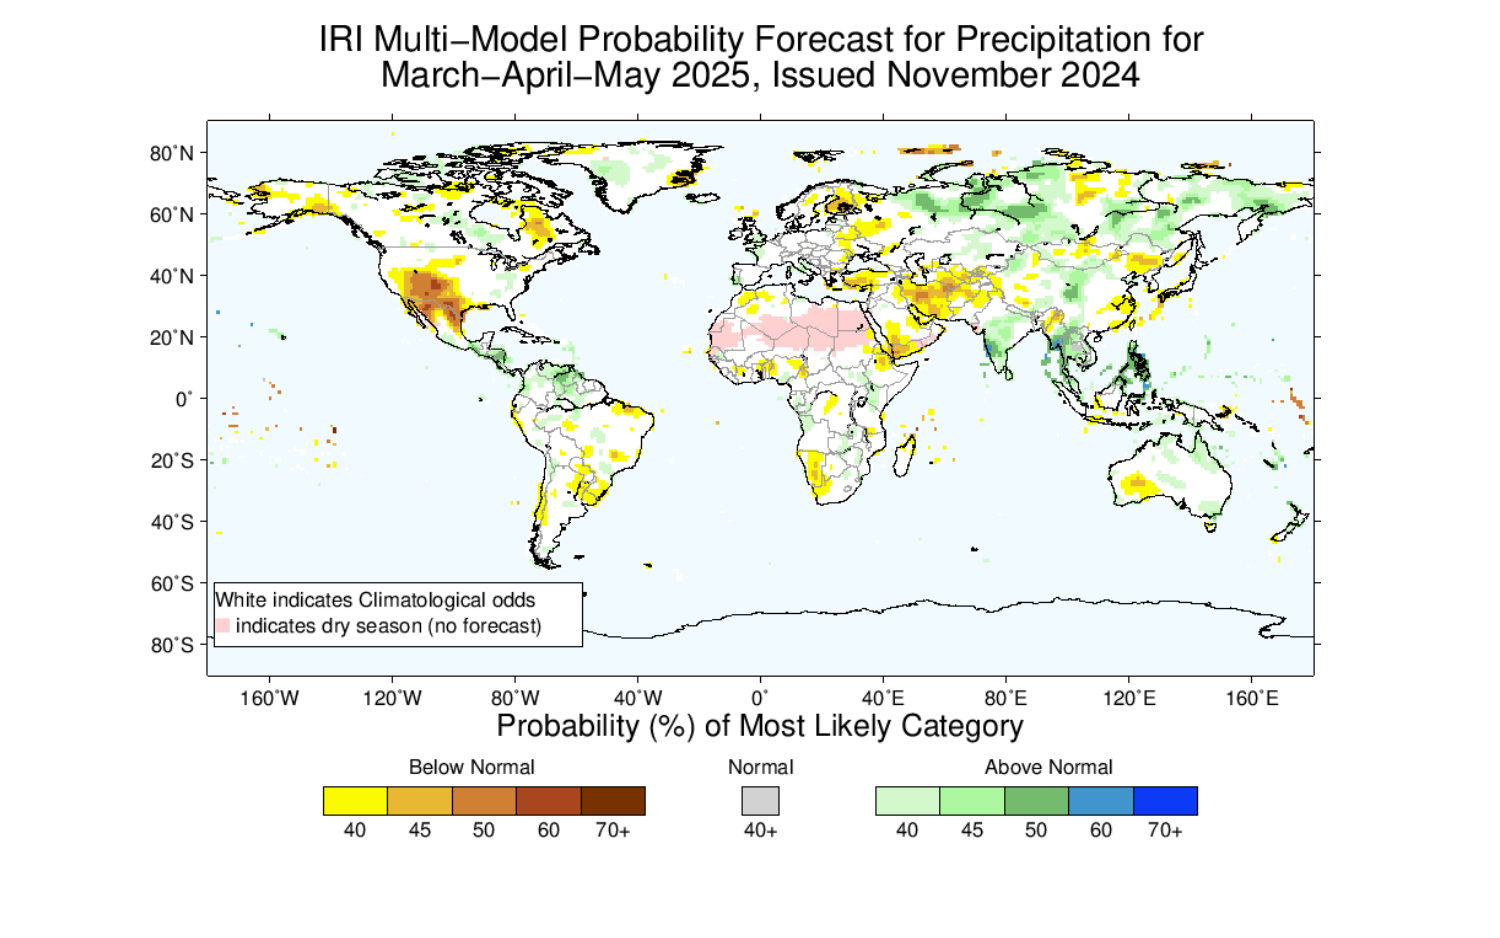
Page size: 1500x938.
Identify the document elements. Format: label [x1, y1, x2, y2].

picture [149, 24, 1322, 838]
